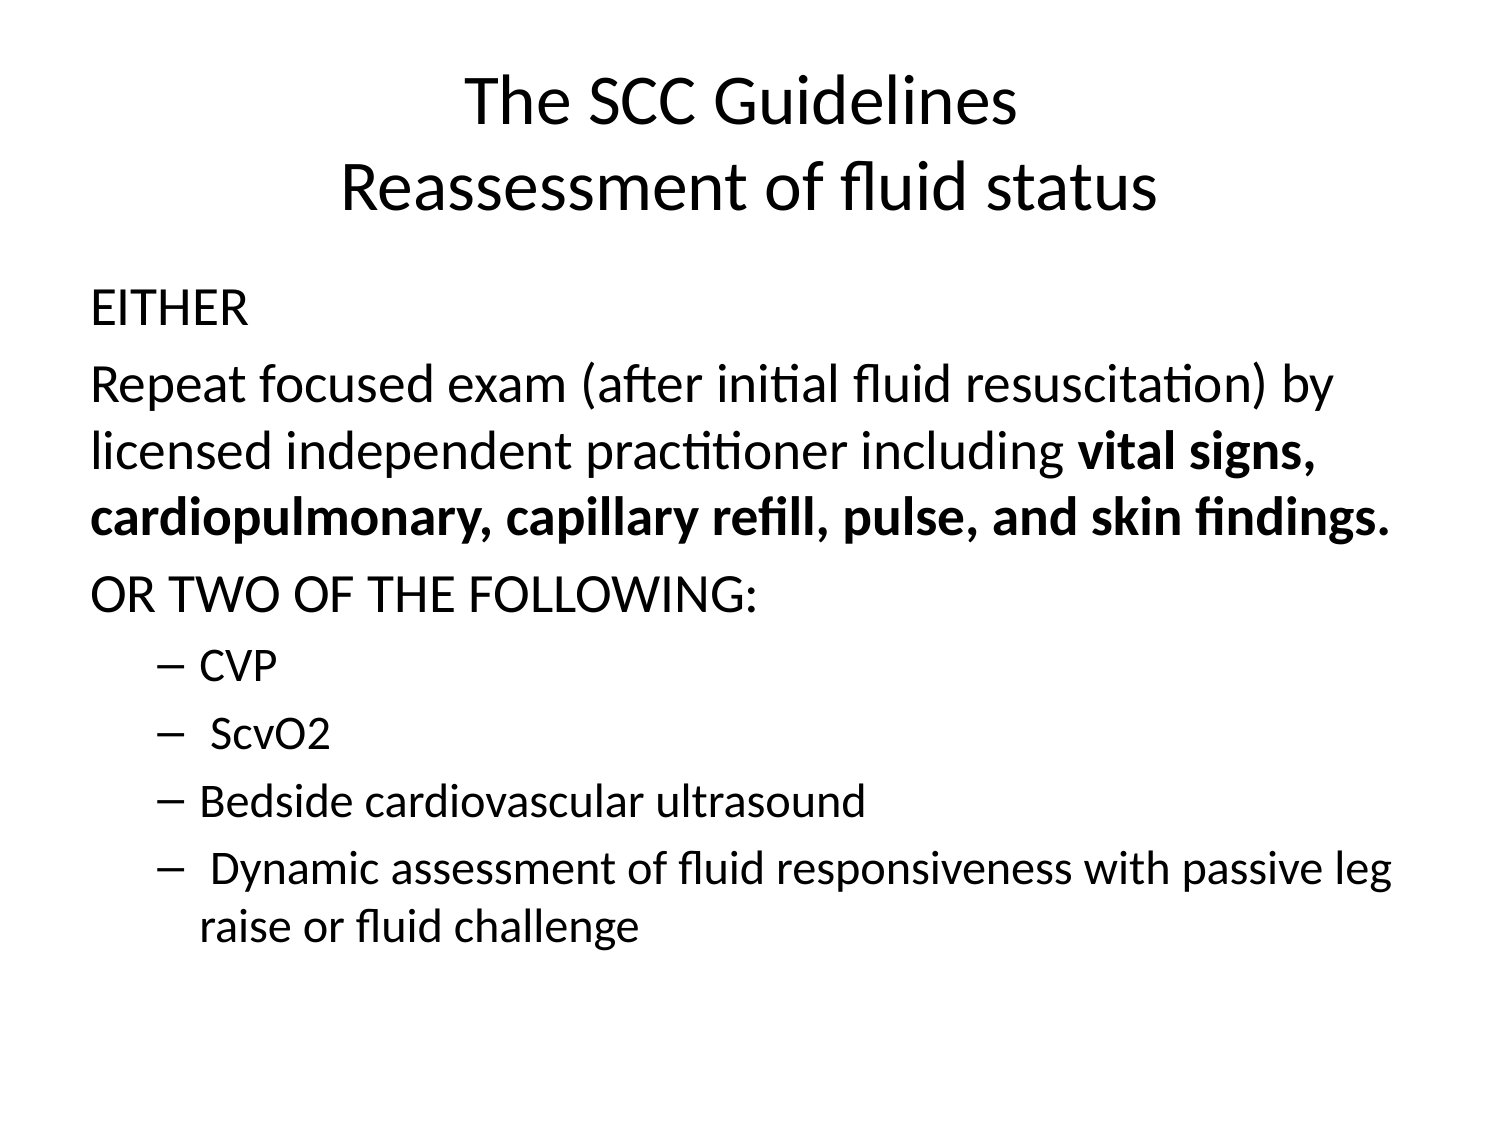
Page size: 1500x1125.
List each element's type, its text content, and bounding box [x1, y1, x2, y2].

title The SCC Guidelines Reassessment of fluid status [75, 45, 1425, 233]
list EITHER Repeat focused exam (after initial fluid resuscitation) by licensed independent practitioner including vital signs, cardiopulmonary, capillary refill, pulse, and skin findings. OR TWO OF THE FOLLOWING: CVP ScvO2 Bedside cardiovascular ultrasound Dynamic assessment of fluid responsiveness with passive leg raise or fluid challenge [75, 262, 1425, 1005]
